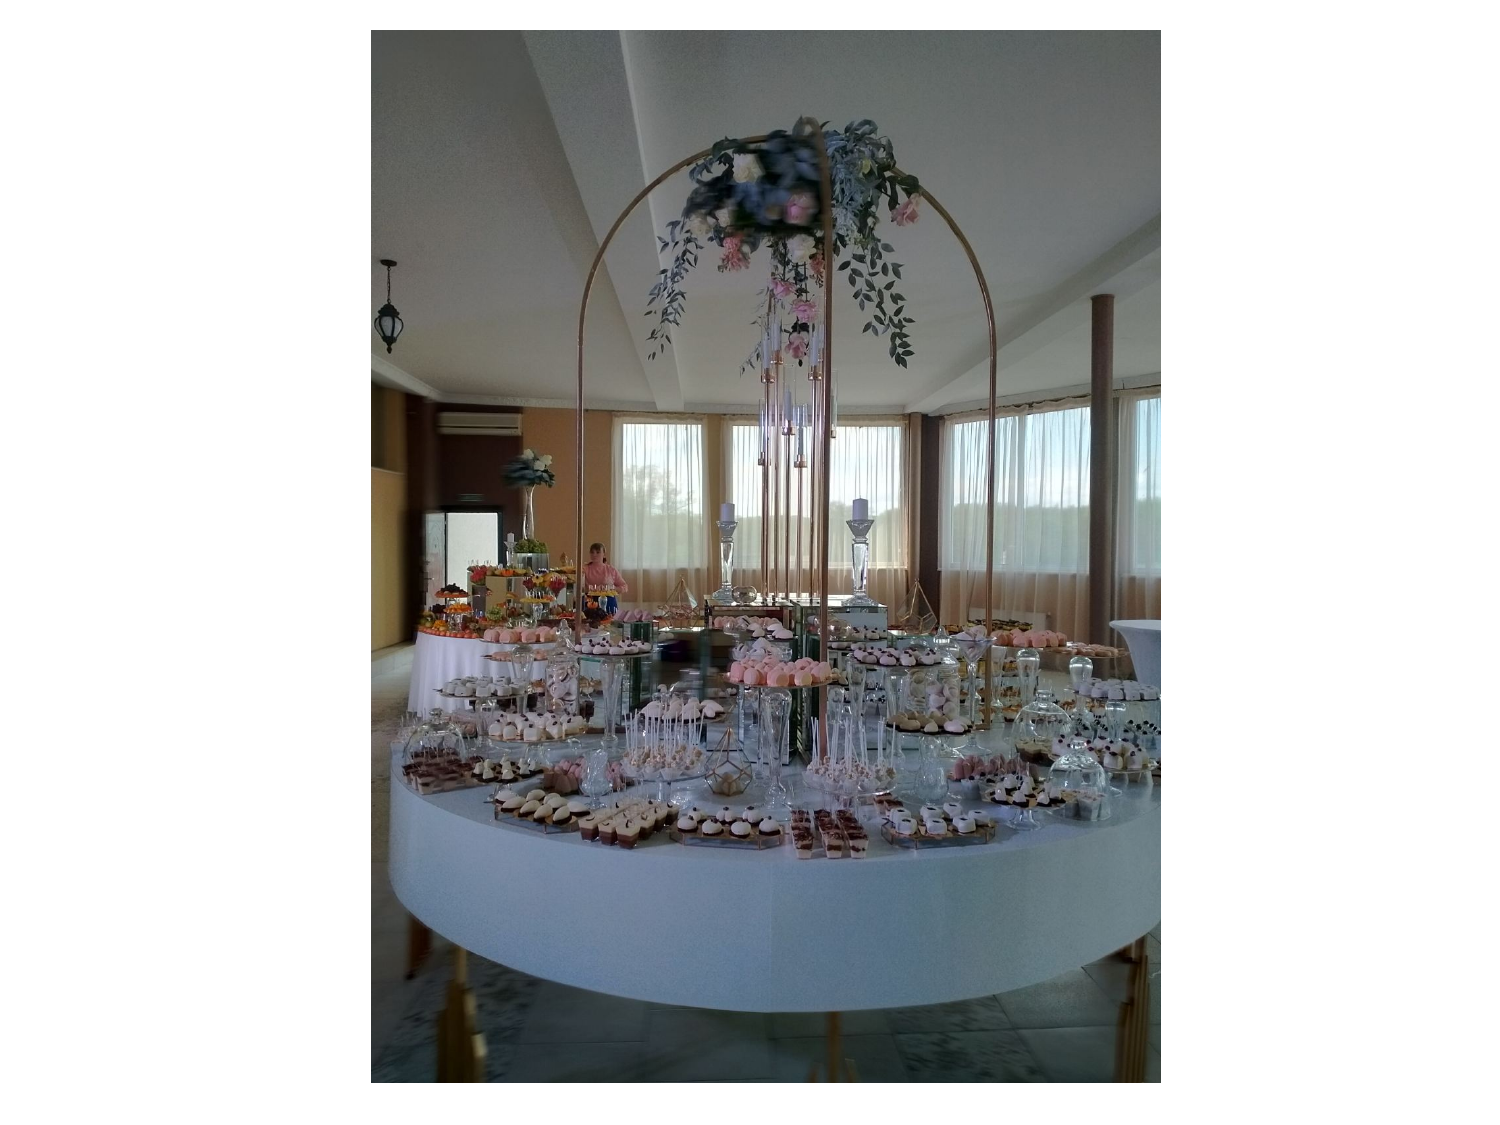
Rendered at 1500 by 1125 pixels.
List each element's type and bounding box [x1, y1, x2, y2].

picture [371, 30, 1161, 1083]
